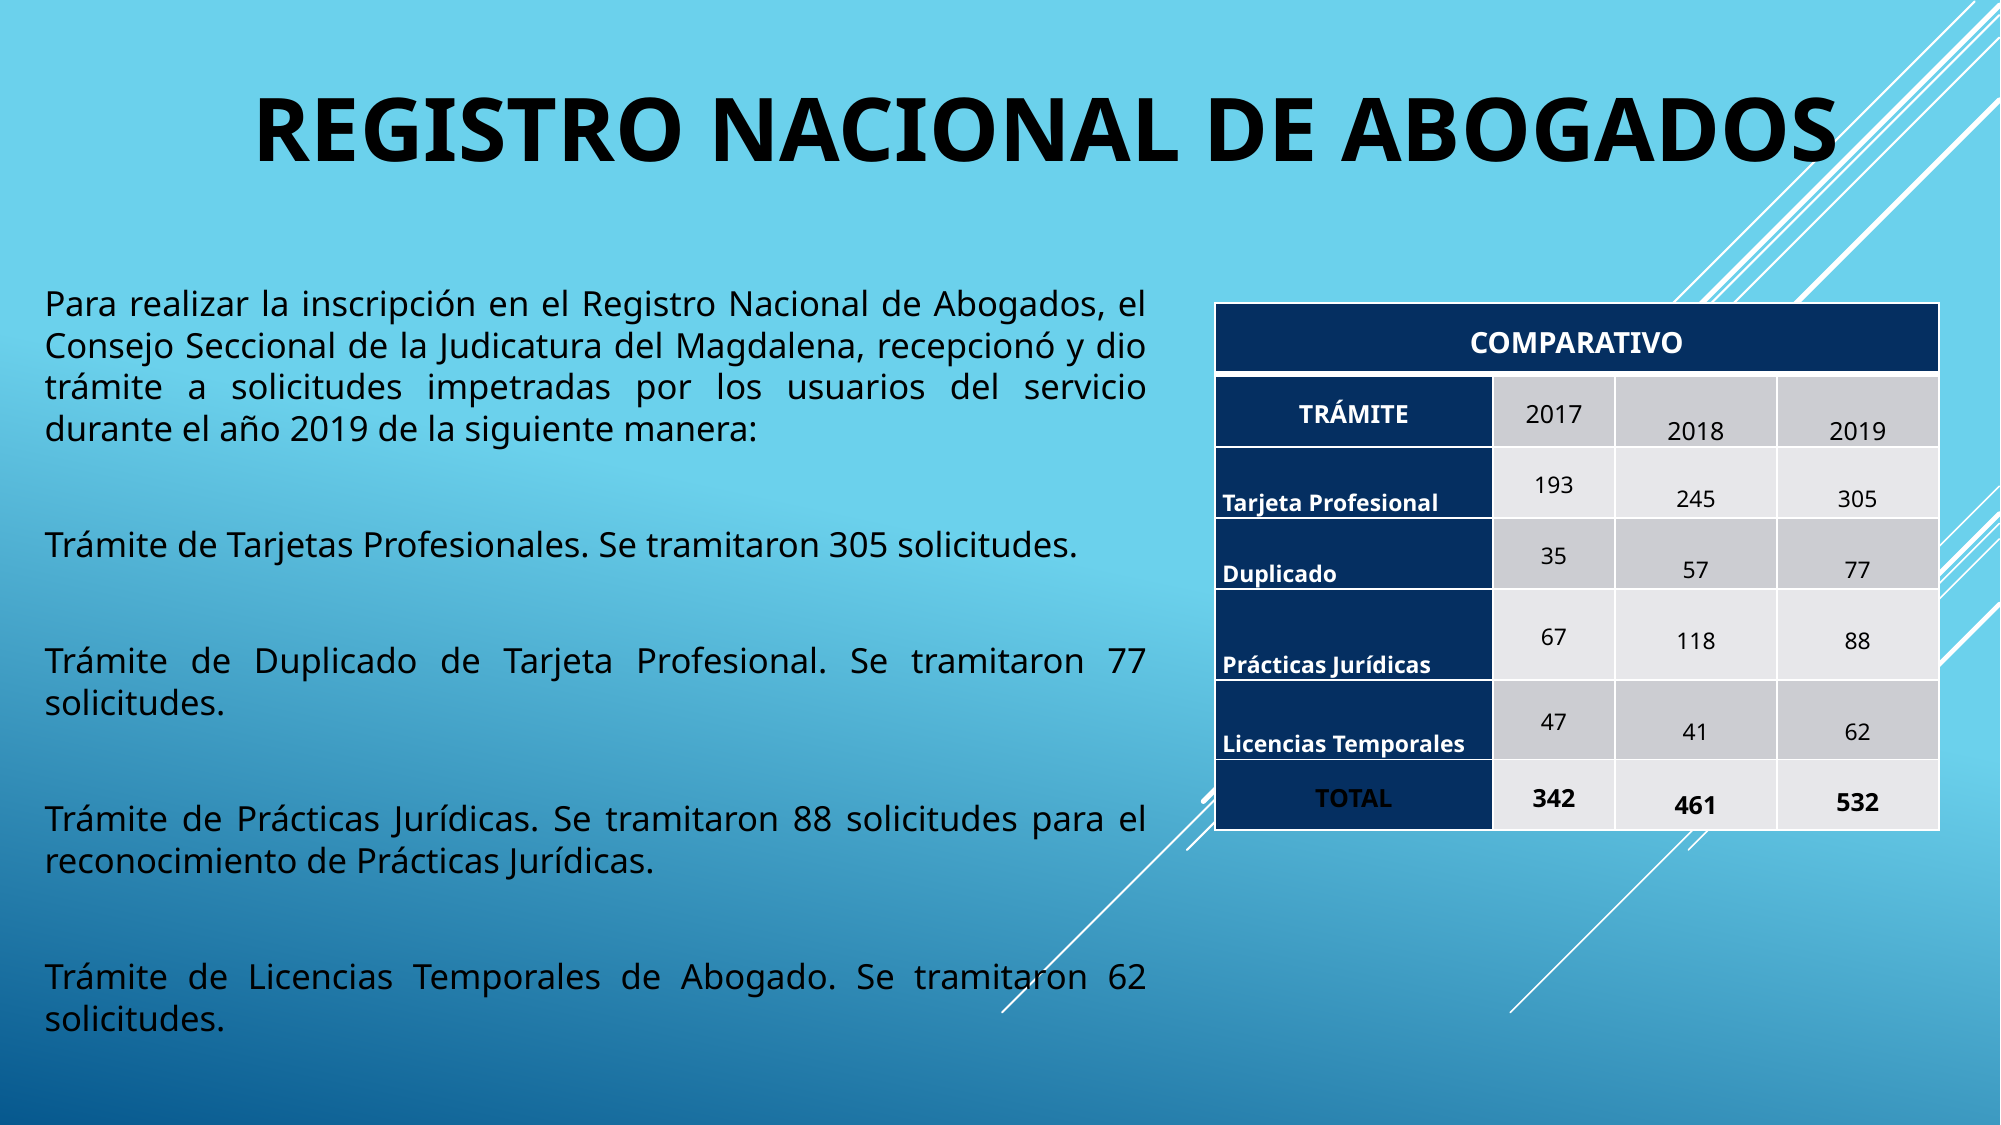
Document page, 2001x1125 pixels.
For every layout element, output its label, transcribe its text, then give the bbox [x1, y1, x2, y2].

table_cell 2018 [1616, 377, 1776, 446]
table_cell TRÁMITE [1216, 377, 1492, 446]
table_cell 118 [1616, 590, 1776, 679]
table_cell 88 [1778, 590, 1938, 679]
table_cell 2019 [1778, 377, 1938, 446]
table_cell 193 [1494, 448, 1614, 517]
table_cell 461 [1616, 760, 1776, 829]
table_cell 41 [1616, 681, 1776, 759]
table_cell Duplicado [1216, 519, 1492, 588]
subtitle Para realizar la inscripción en el Registro Nacional de Abogados, el Consejo Seccional de la Judicatura del Magdalena, recepcionó y dio trámite a solicitudes impetradas por los usuarios del servicio durante el año 2019 de la siguiente manera: Trámite de Tarjetas Profesionales. Se tramitaron 305 solicitudes. Trámite de Duplicado de Tarjeta Profesional. Se tramitaron 77 solicitudes. Trámite de Prácticas Jurídicas. Se tramitaron 88 solicitudes para el reconocimiento de Prácticas Jurídicas. Trámite de Licencias Temporales de Abogado. Se tramitaron 62 solicitudes. [29, 216, 1163, 1049]
table_cell 47 [1494, 681, 1614, 759]
table_cell 2017 [1494, 377, 1614, 446]
table_cell 35 [1494, 519, 1614, 588]
table_header COMPARATIVO [1216, 304, 1938, 371]
table_cell 245 [1616, 448, 1776, 517]
table_cell TOTAL [1216, 760, 1492, 829]
table_cell 532 [1778, 760, 1938, 829]
table_cell Licencias Temporales [1216, 681, 1492, 759]
title REGISTRO NACIONAL DE ABOGADOS [112, 64, 1958, 187]
table_cell Prácticas Jurídicas [1216, 590, 1492, 679]
table_cell 67 [1494, 590, 1614, 679]
table_cell 57 [1616, 519, 1776, 588]
table_cell Tarjeta Profesional [1216, 448, 1492, 517]
table_cell 342 [1494, 760, 1614, 829]
table_cell 62 [1778, 681, 1938, 759]
table_cell 305 [1778, 448, 1938, 517]
table_cell 77 [1778, 519, 1938, 588]
